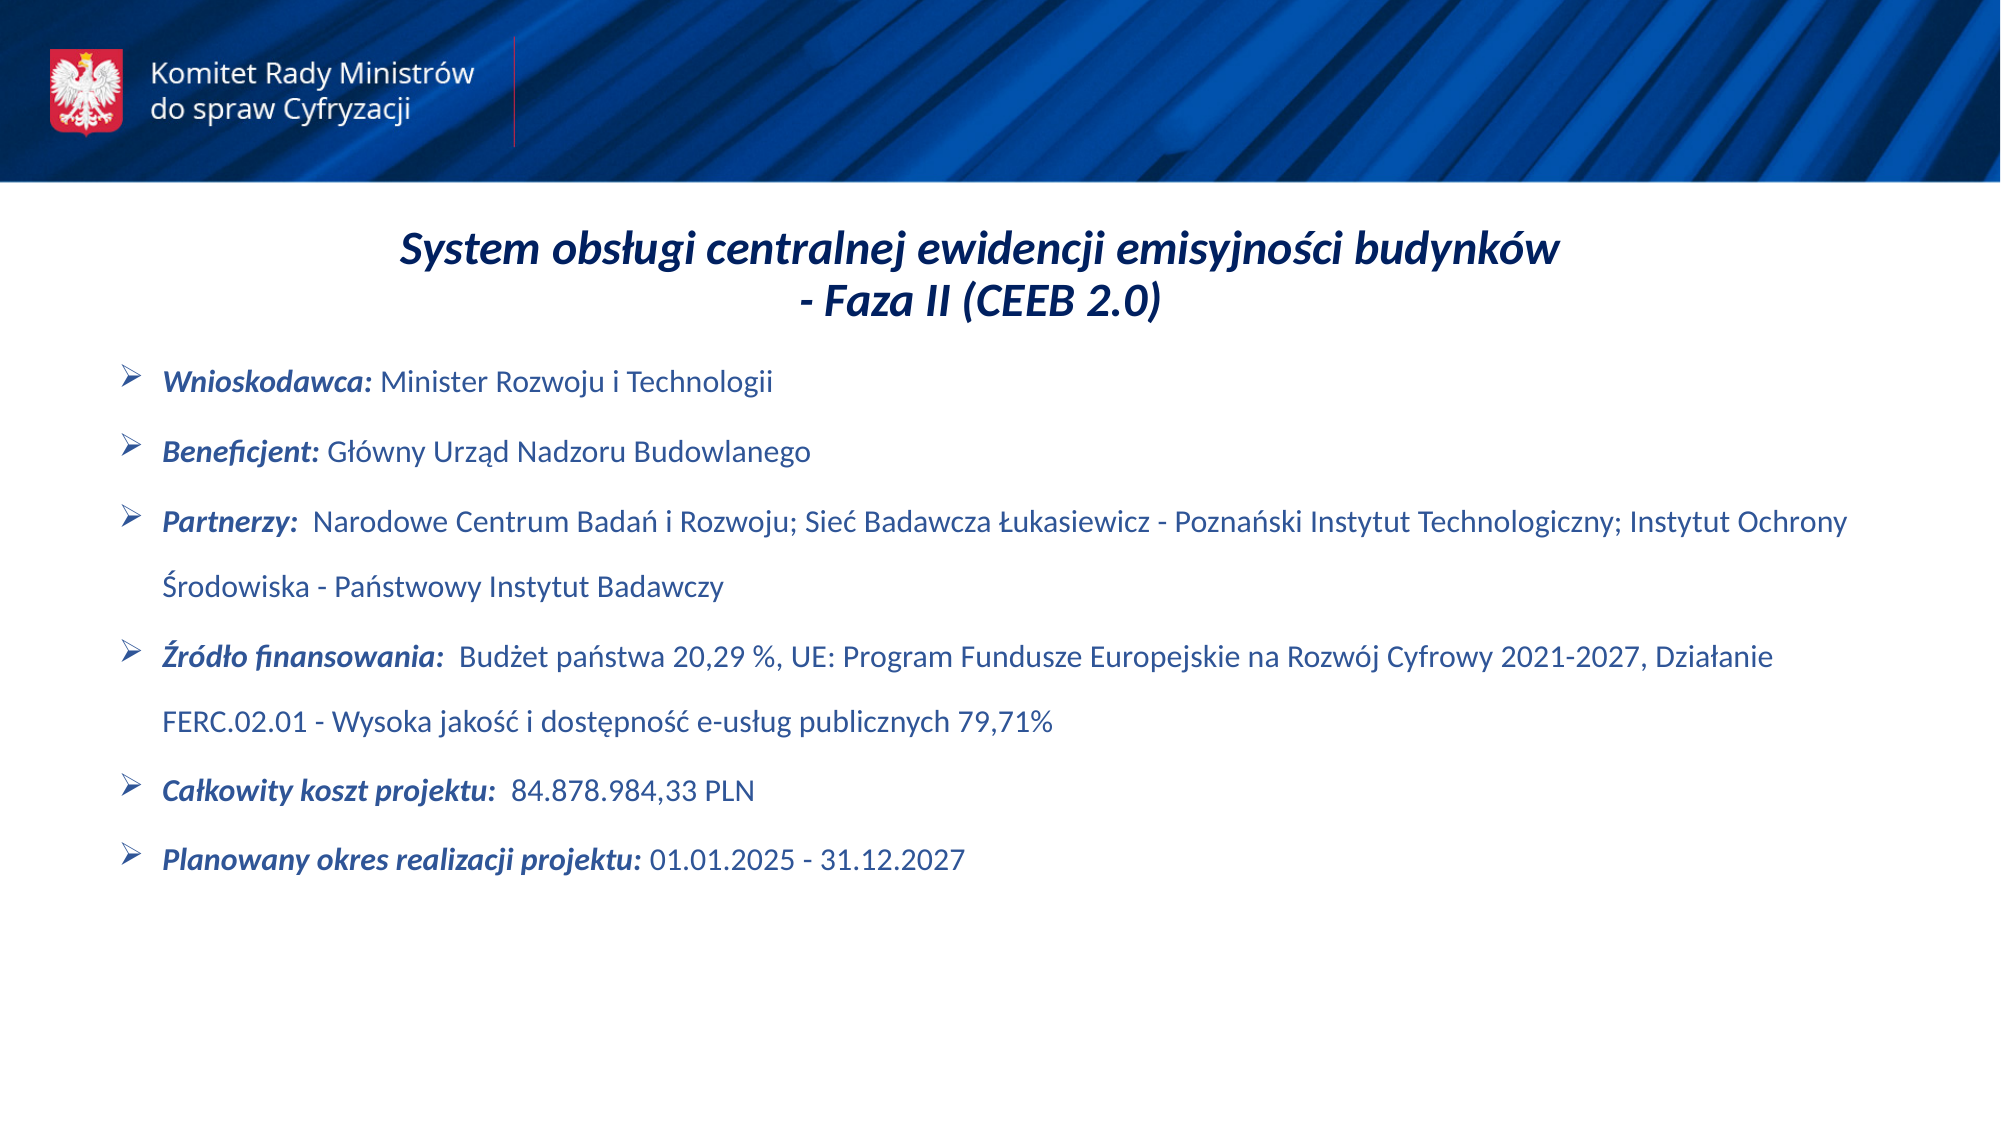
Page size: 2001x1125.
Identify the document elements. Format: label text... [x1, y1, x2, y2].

picture [0, 0, 2001, 1125]
text_box System obsługi centralnej ewidencji emisyjności budynków - Faza II (CEEB 2.0) Wnioskodawca: Minister Rozwoju i Technologii Beneficjent: Główny Urząd Nadzoru Budowlanego Partnerzy: Narodowe Centrum Badań i Rozwoju; Sieć Badawcza Łukasiewicz - Poznański Instytut Technologiczny; Instytut Ochrony Środowiska - Państwowy Instytut Badawczy Źródło finansowania: Budżet państwa 20,29 %, UE: Program Fundusze Europejskie na Rozwój Cyfrowy 2021-2027, Działanie FERC.02.01 - Wysoka jakość i dostępność e-usług publicznych 79,71% Całkowity koszt projektu: 84.878.984,33 PLN Planowany okres realizacji projektu: 01.01.2025 - 31.12.2027 [104, 203, 1869, 991]
